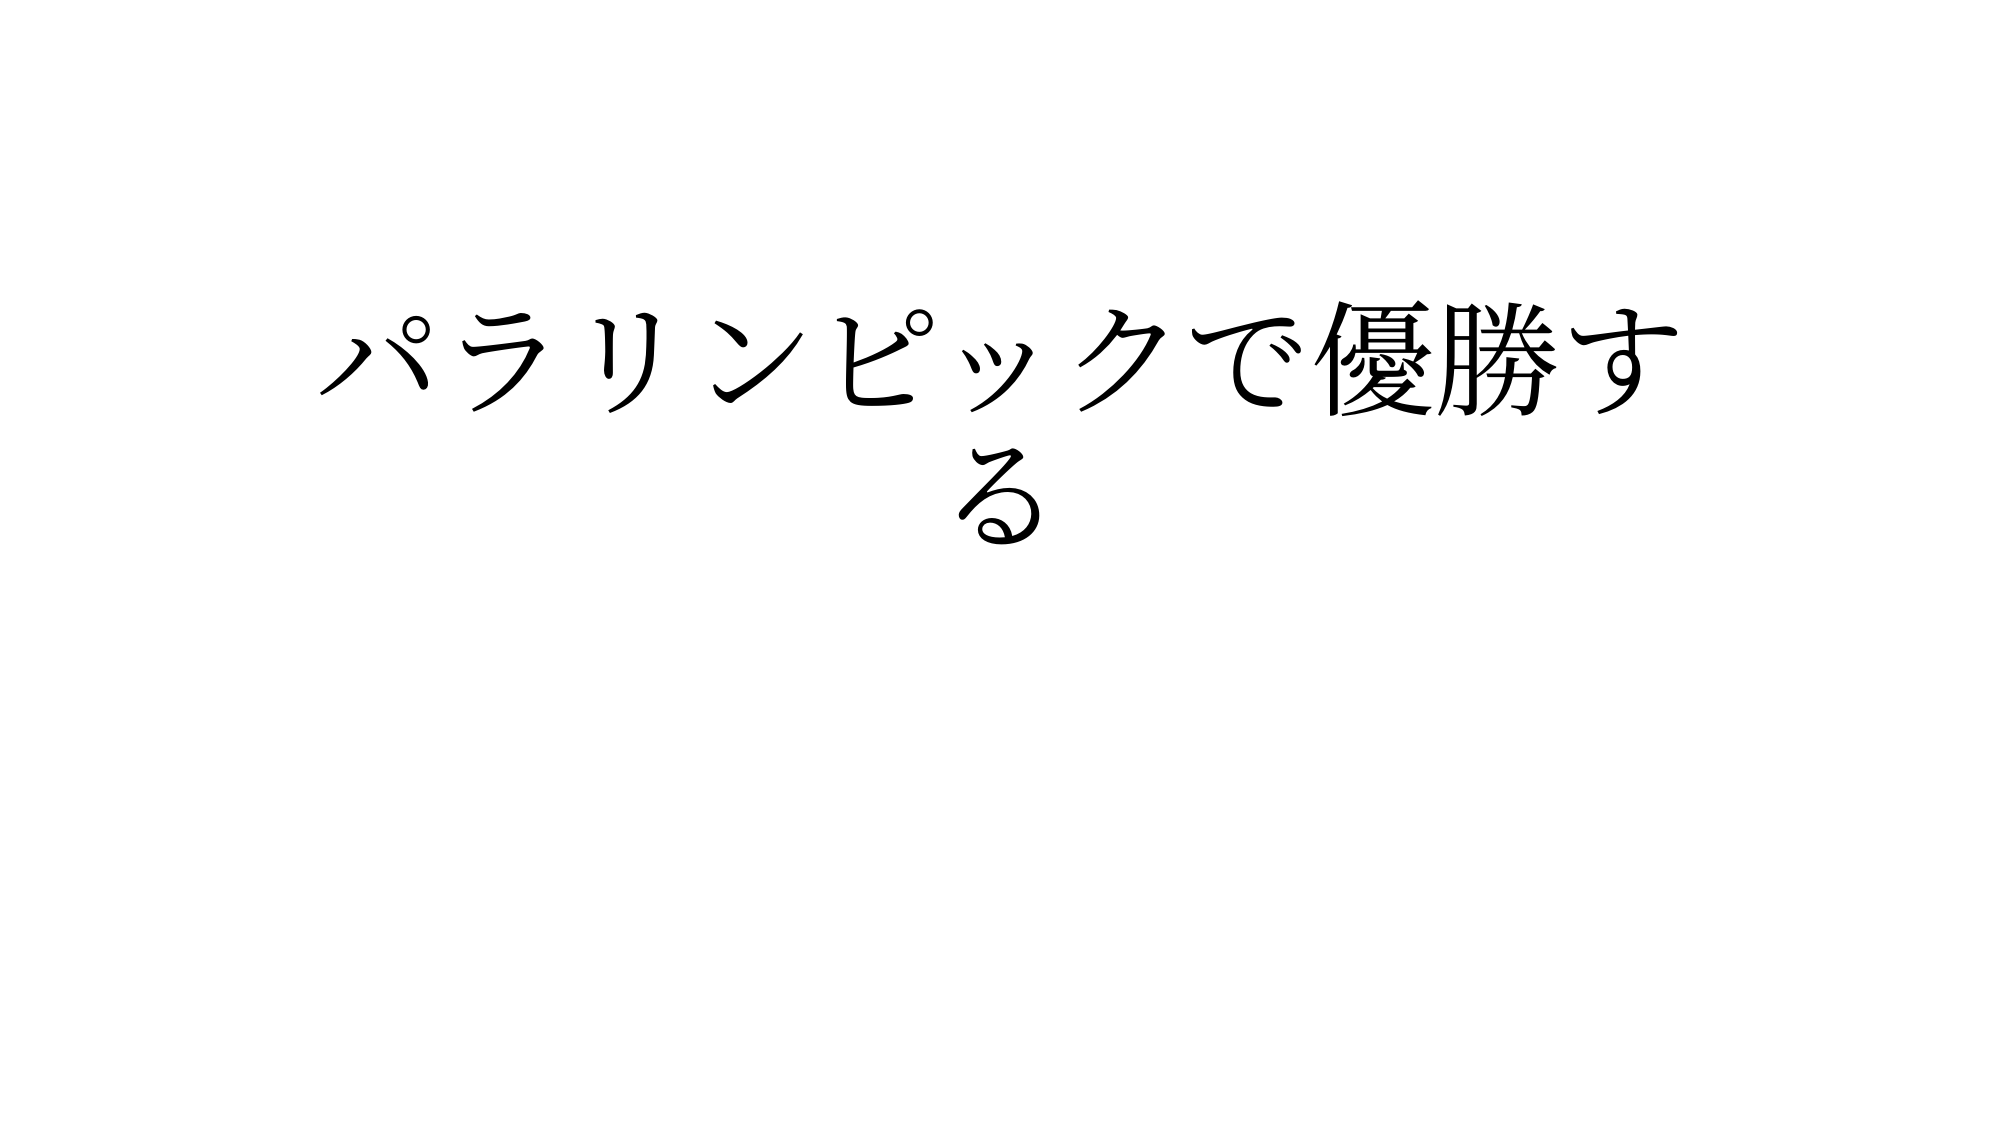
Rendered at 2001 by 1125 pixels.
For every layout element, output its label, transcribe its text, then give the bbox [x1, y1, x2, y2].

title パラリンピックで優勝する [249, 184, 1750, 576]
